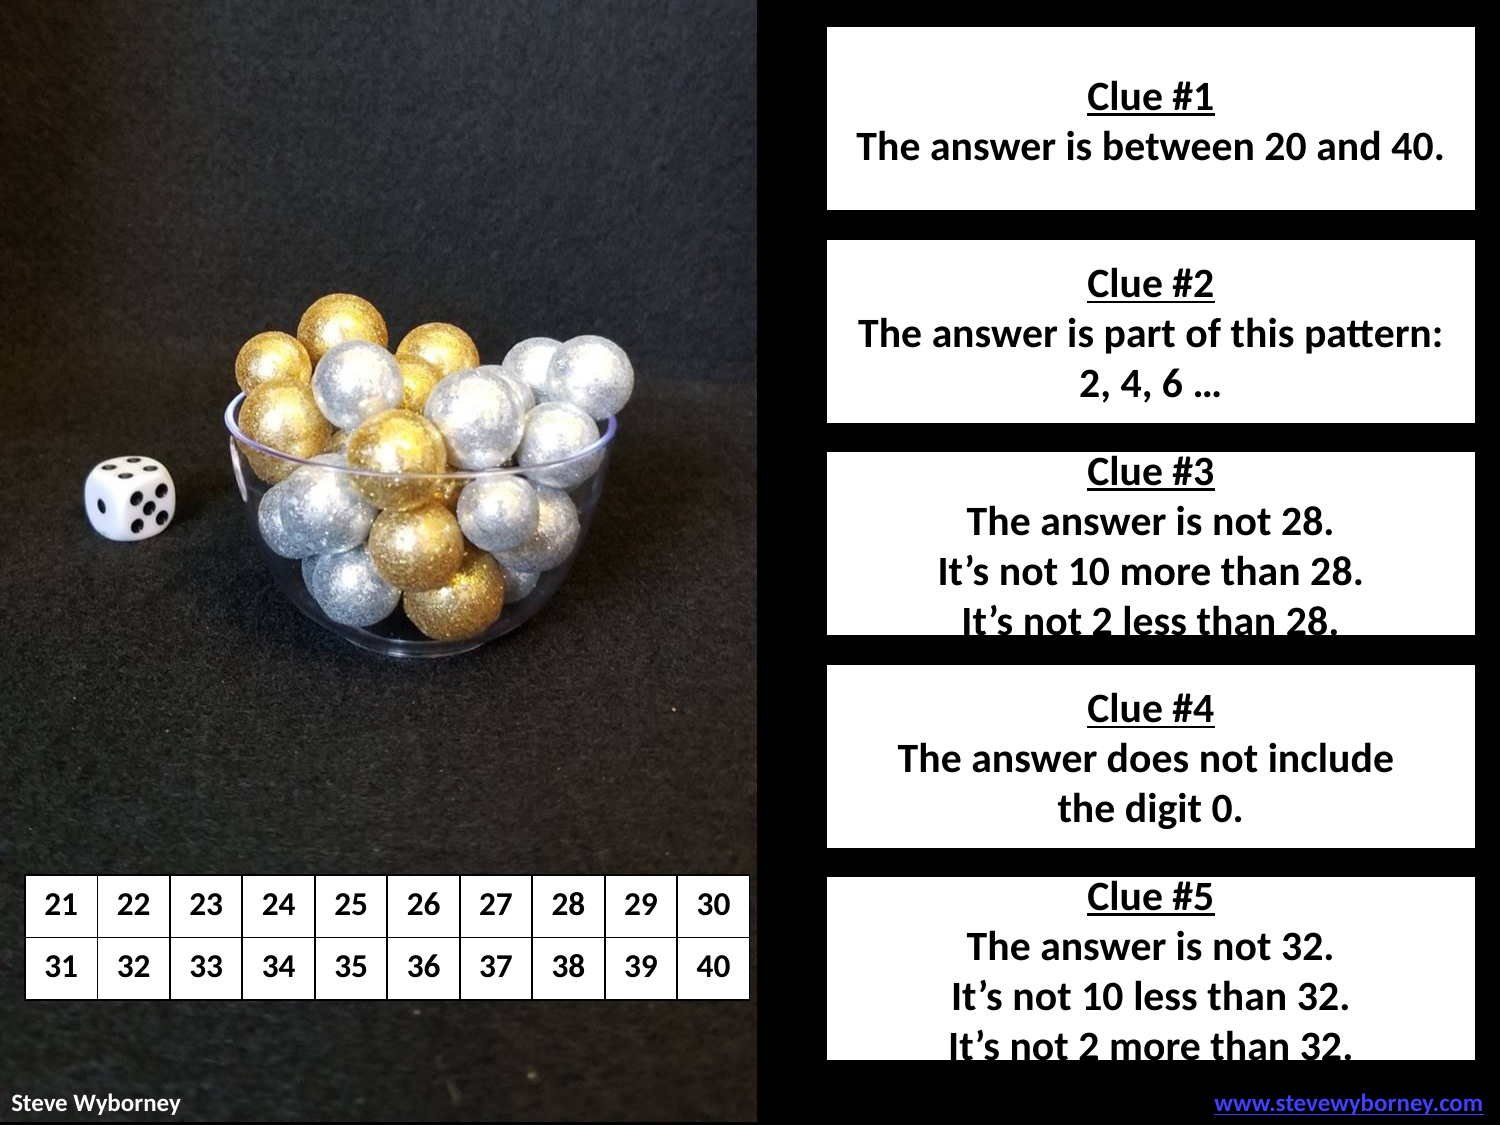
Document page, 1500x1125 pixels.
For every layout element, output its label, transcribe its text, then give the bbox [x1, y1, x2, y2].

text_box www.stevewyborney.com [1199, 1079, 1499, 1125]
picture [0, 0, 758, 1123]
text_box Clue #4 The answer does not include the digit 0. [823, 660, 1479, 852]
text_box Clue #2 The answer is part of this pattern: 2, 4, 6 … [823, 235, 1479, 427]
text_box Clue #3 The answer is not 28. It’s not 10 more than 28. It’s not 2 less than 28. [823, 448, 1479, 640]
text_box Clue #5 The answer is not 32. It’s not 10 less than 32. It’s not 2 more than 32. [823, 873, 1479, 1065]
text_box Clue #1 The answer is between 20 and 40. [823, 23, 1479, 215]
